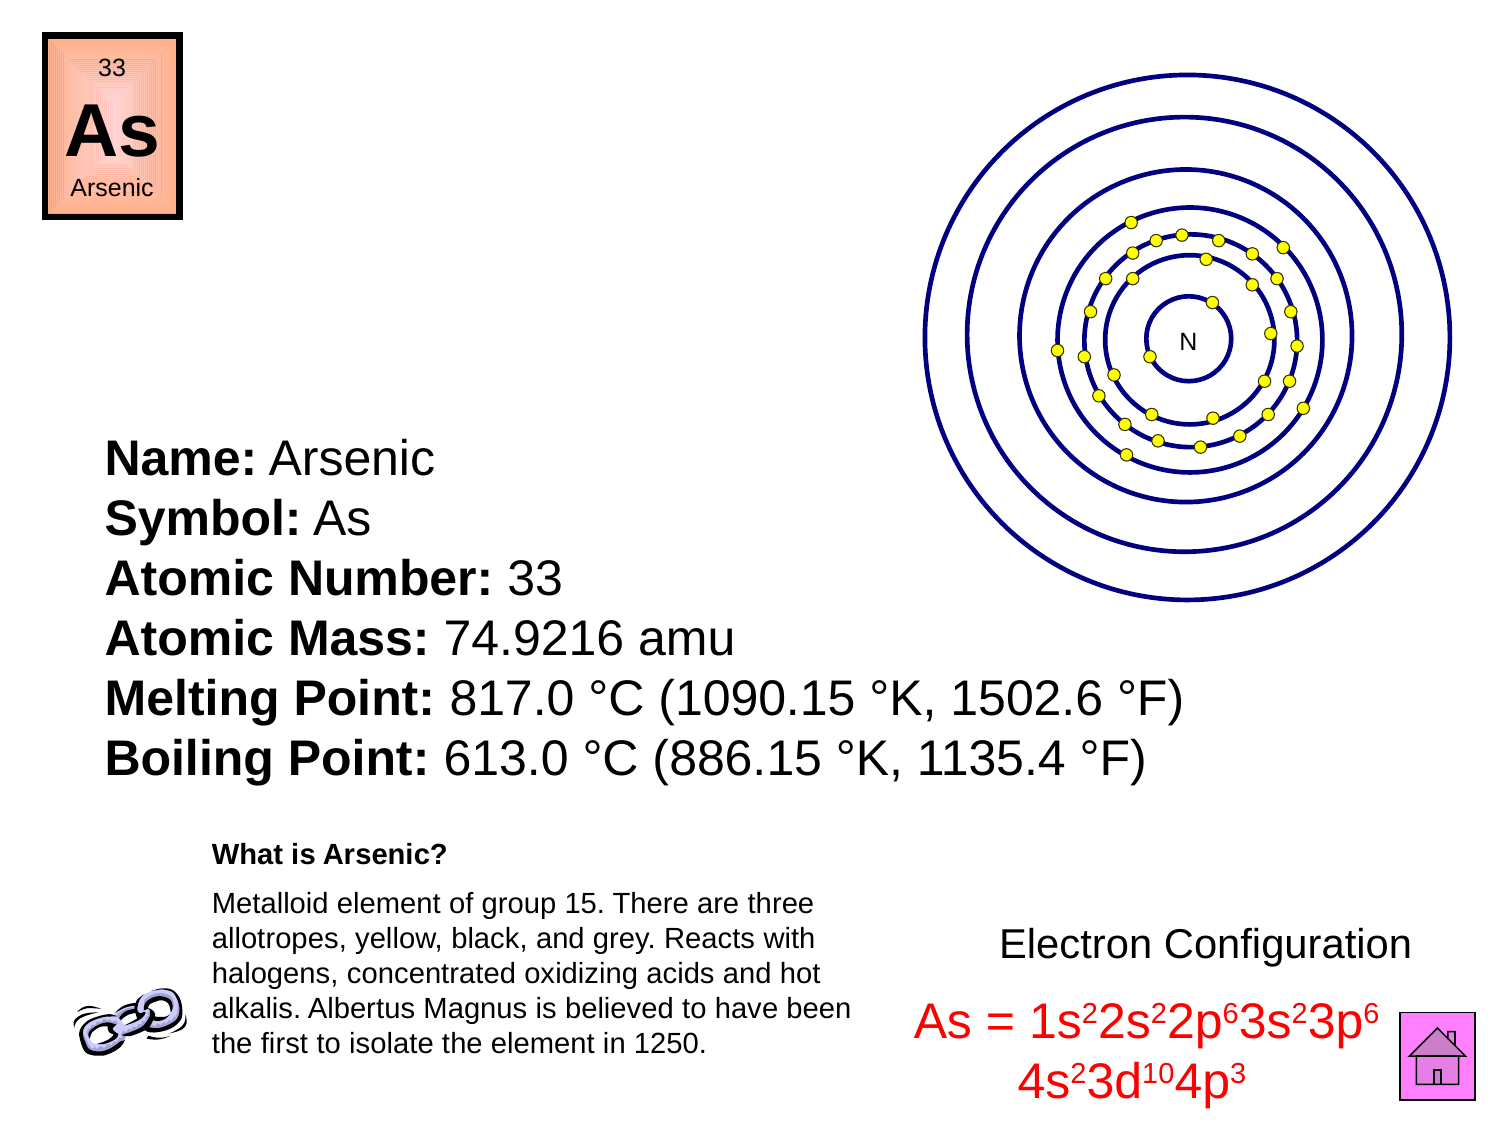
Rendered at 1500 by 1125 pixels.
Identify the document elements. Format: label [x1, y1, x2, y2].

text_box [89, 74, 1450, 793]
text_box [1399, 1012, 1475, 1100]
picture [73, 987, 188, 1057]
text_box [984, 909, 1428, 975]
text_box [197, 827, 1395, 1117]
text_box [44, 35, 180, 218]
